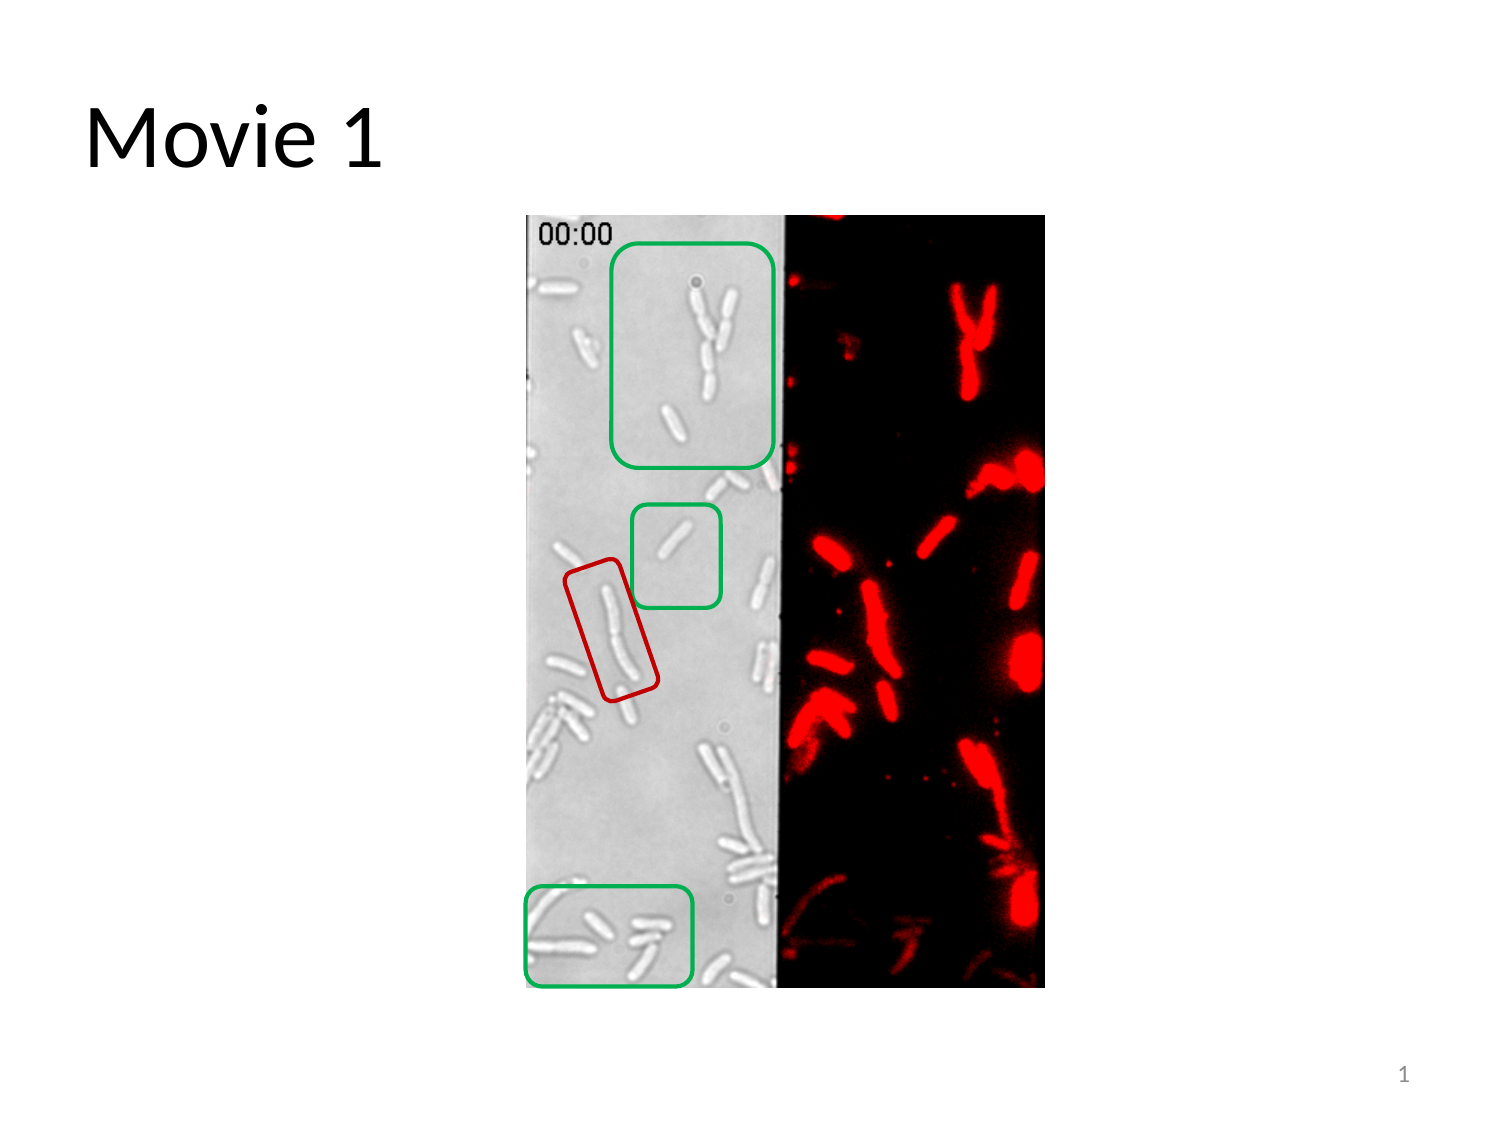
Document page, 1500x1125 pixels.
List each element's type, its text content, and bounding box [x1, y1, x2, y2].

slide_number 1 [1074, 1042, 1425, 1103]
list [525, 214, 1046, 989]
title Movie 1 [37, 54, 431, 209]
